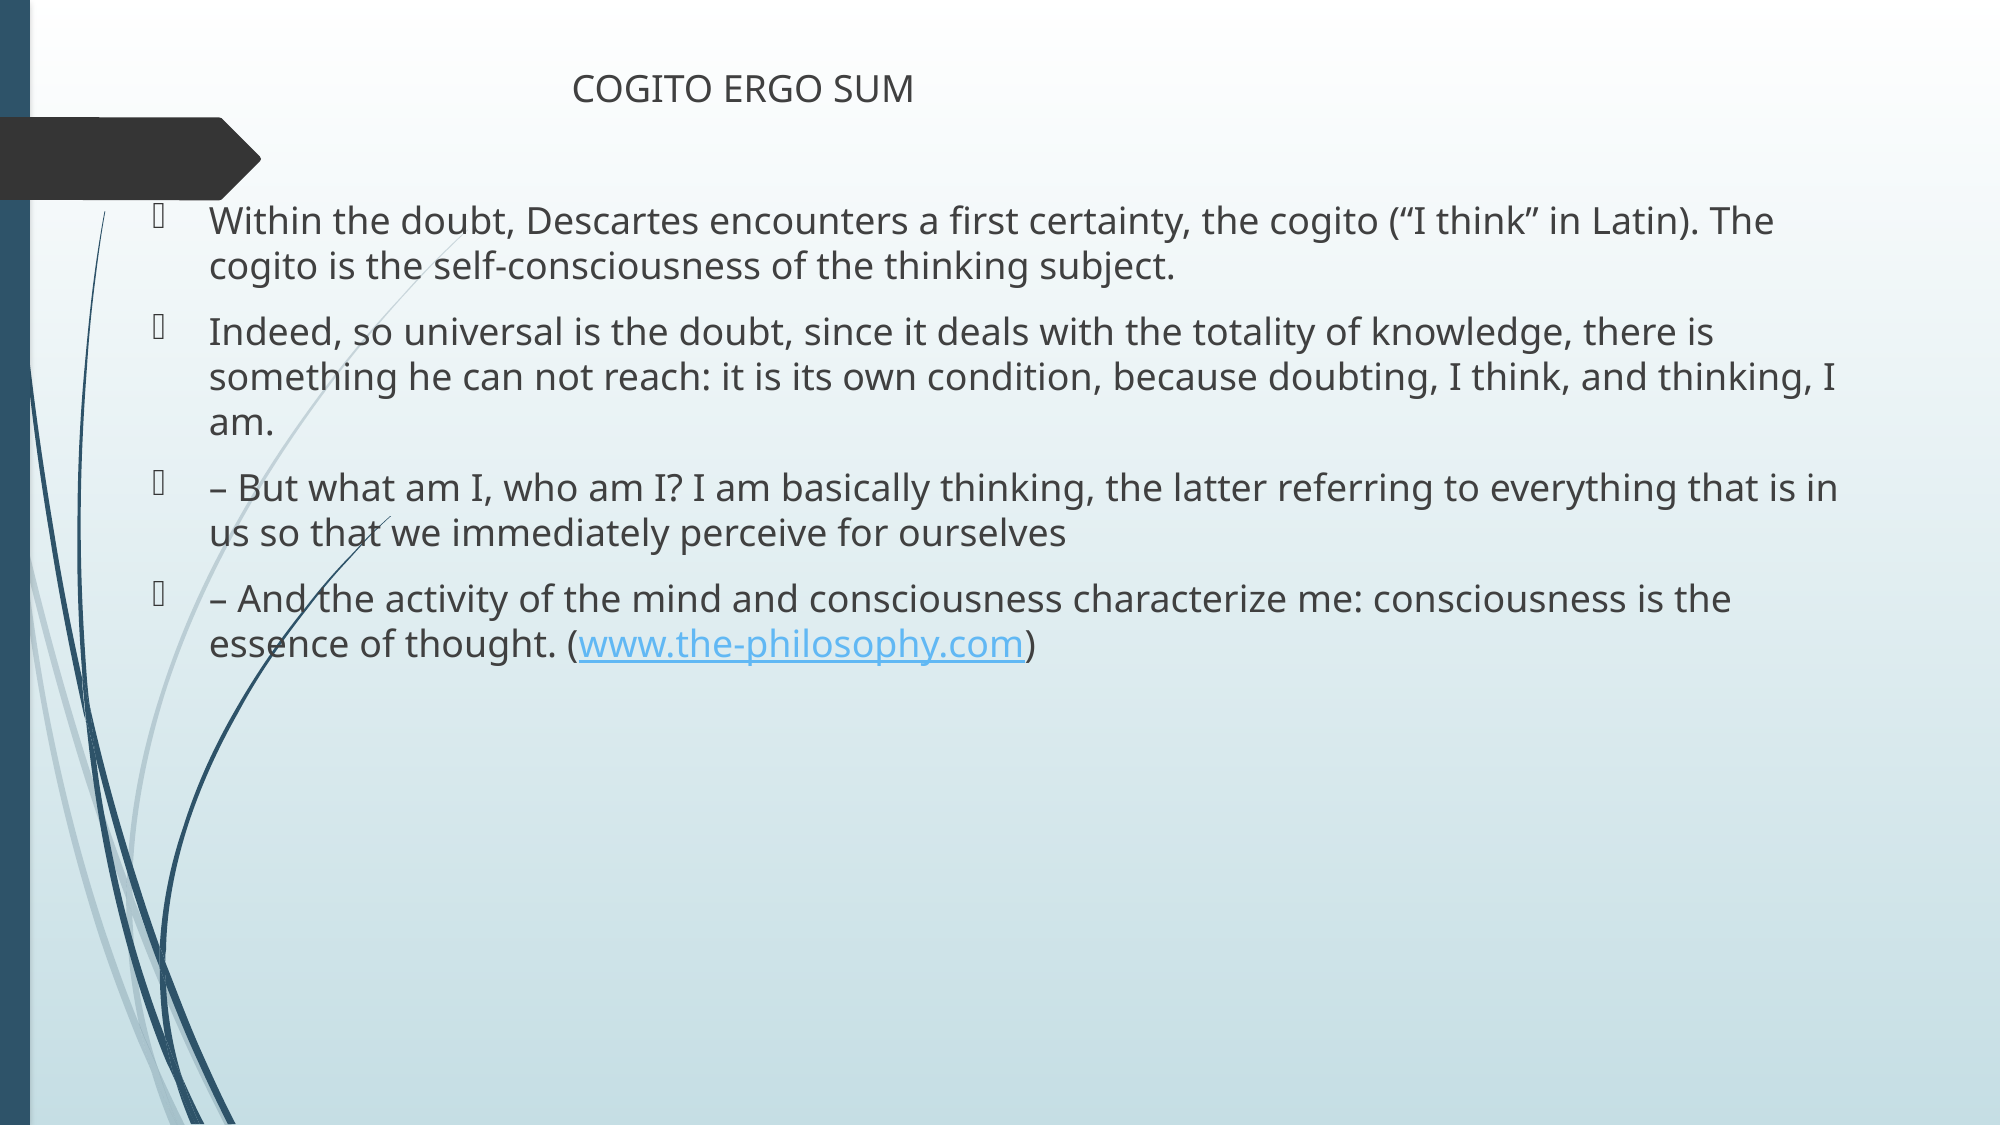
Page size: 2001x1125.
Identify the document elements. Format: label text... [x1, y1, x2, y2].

list COGITO ERGO SUM Within the doubt, Descartes encounters a first certainty, the cogito (“I think” in Latin). The cogito is the self-consciousness of the thinking subject. Indeed, so universal is the doubt, since it deals with the totality of knowledge, there is something he can not reach: it is its own condition, because doubting, I think, and thinking, I am. – But what am I, who am I? I am basically thinking, the latter referring to everything that is in us so that we immediately perceive for ourselves – And the activity of the mind and consciousness characterize me: consciousness is the essence of thought. (www.the-philosophy.com) [137, 57, 1863, 1014]
